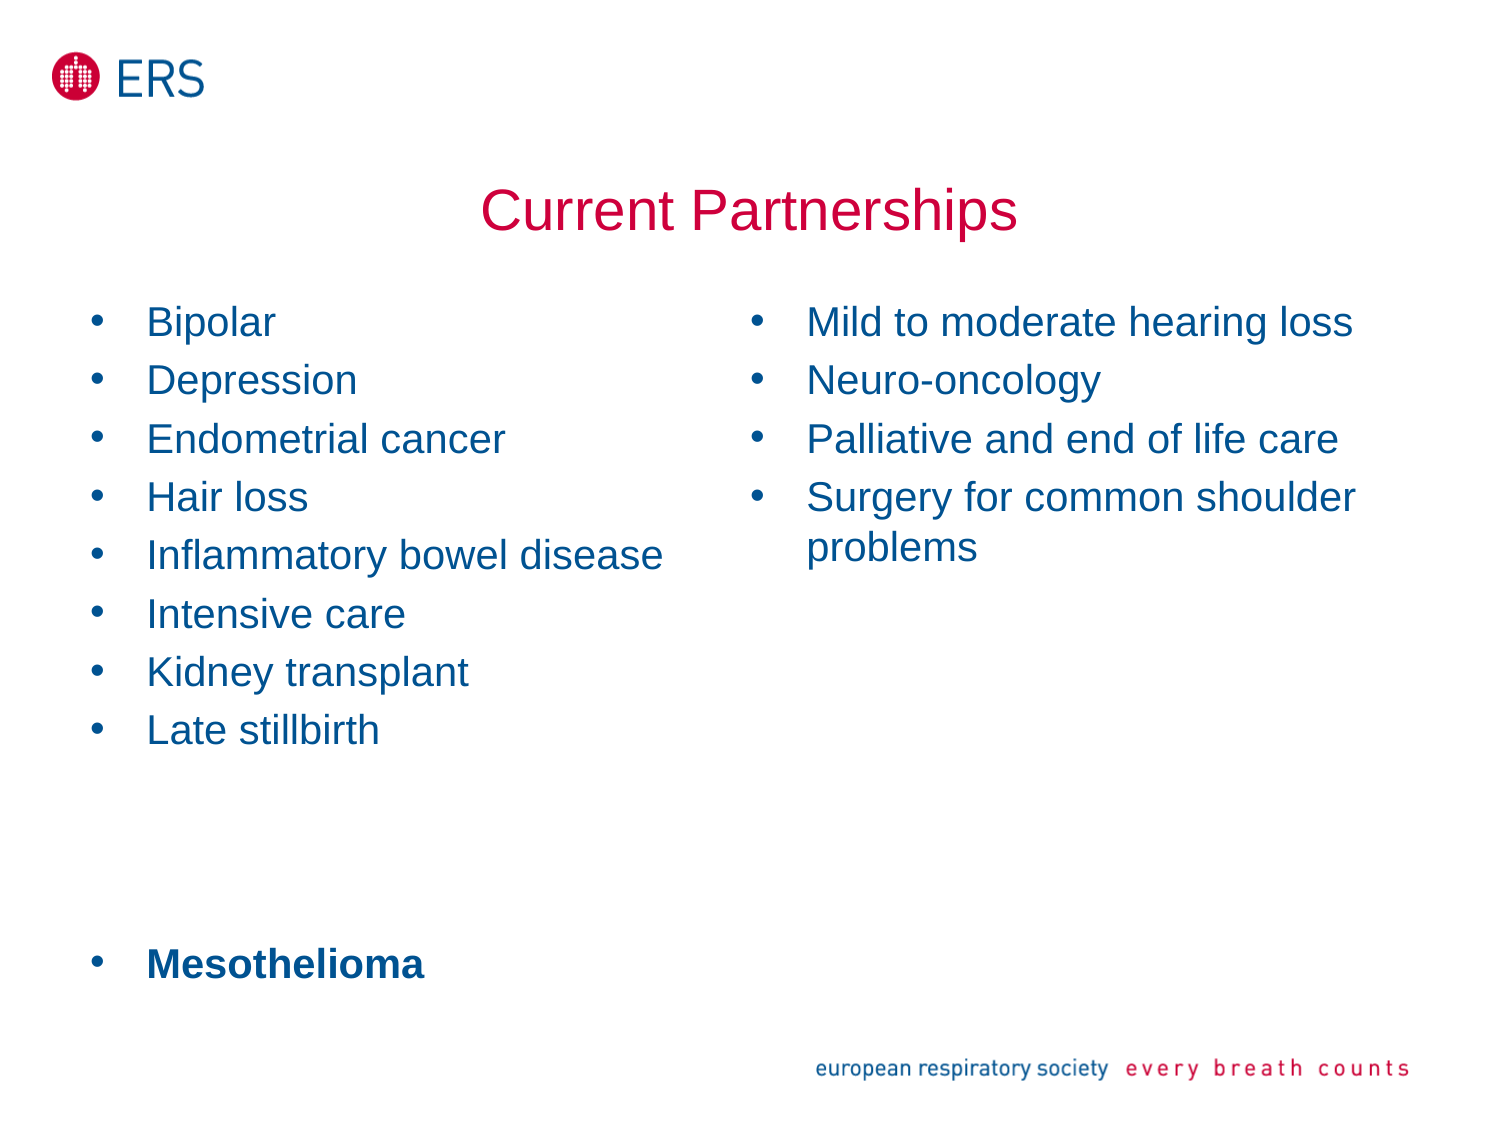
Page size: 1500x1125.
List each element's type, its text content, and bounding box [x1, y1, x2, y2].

list Bipolar Depression Endometrial cancer Hair loss Inflammatory bowel disease Intensive care Kidney transplant Late stillbirth Mesothelioma Mild to moderate hearing loss Neuro-oncology Palliative and end of life care Surgery for common shoulder problems [74, 286, 1426, 1012]
picture [753, 1010, 1500, 1125]
title Current Partnerships [75, 126, 1425, 286]
picture [0, 0, 243, 126]
